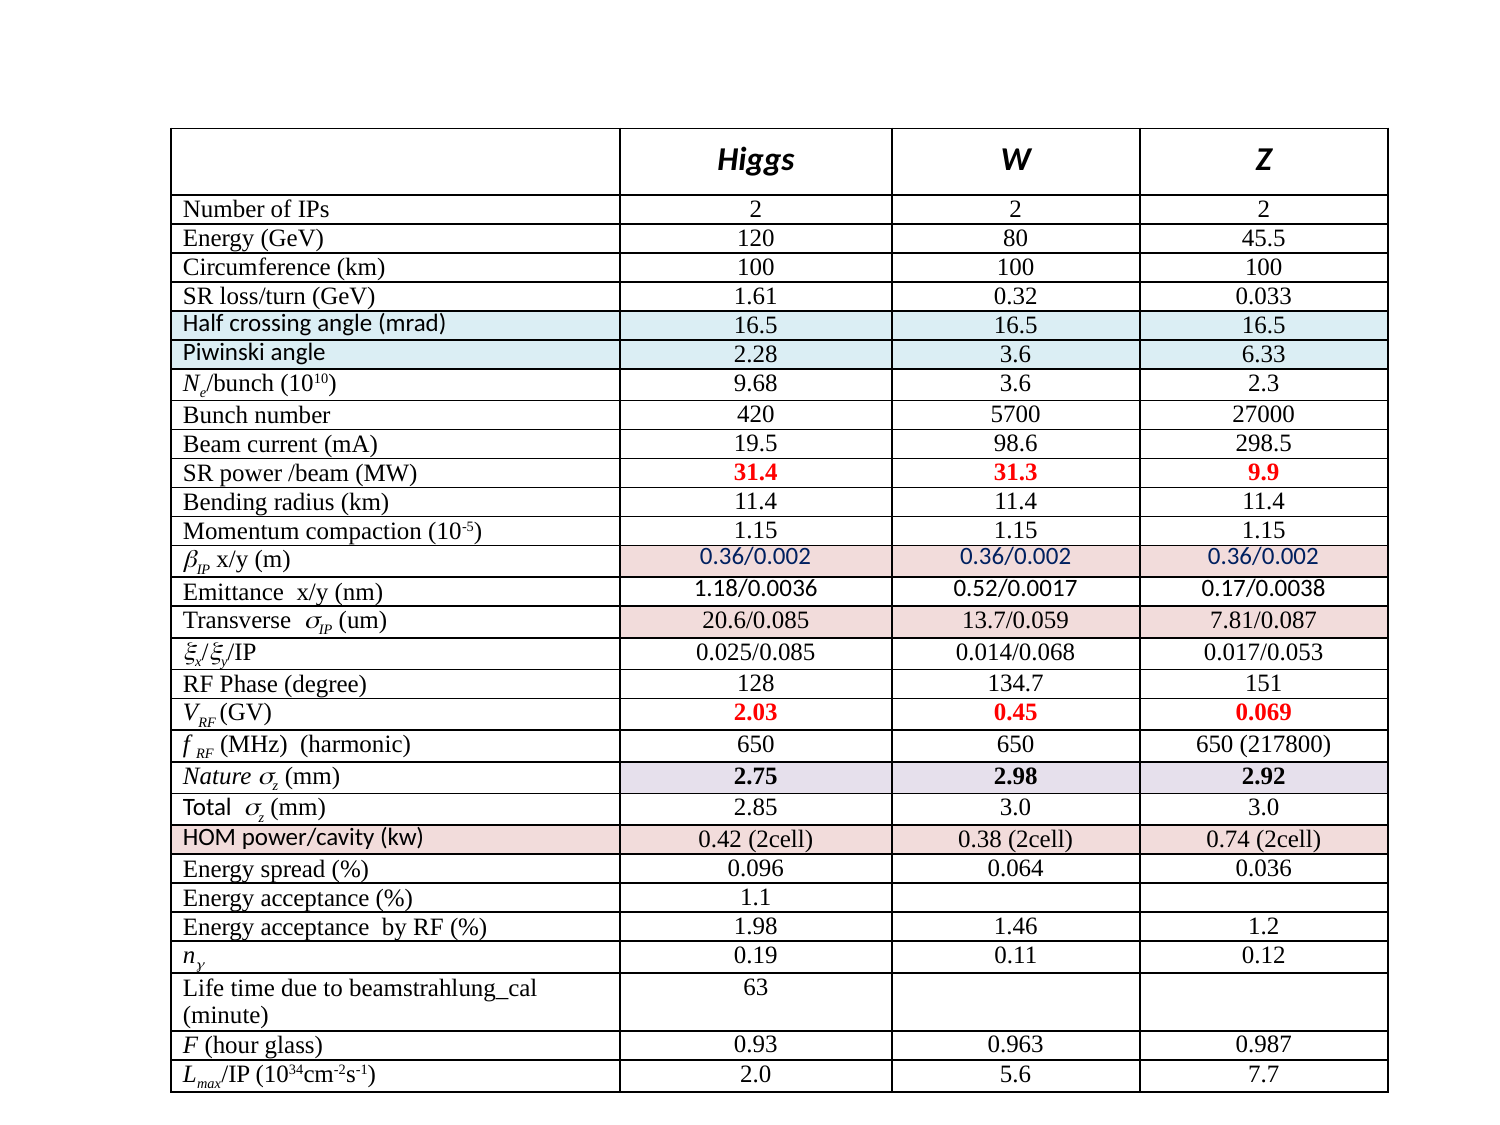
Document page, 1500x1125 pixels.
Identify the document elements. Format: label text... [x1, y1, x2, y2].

table_cell 2.3 [1141, 370, 1387, 400]
table_cell Energy acceptance (%) [172, 884, 619, 911]
table_cell Energy acceptance by RF (%) [172, 913, 619, 940]
table_cell n [172, 942, 619, 972]
table_cell 31.4 [621, 459, 891, 487]
table_cell 0.36/0.002 [893, 546, 1139, 576]
table_cell 11.4 [1141, 488, 1387, 516]
table_cell F (hour glass) [172, 1032, 619, 1059]
table_cell Half crossing angle (mrad) [172, 312, 619, 339]
table_cell 100 [1141, 254, 1387, 281]
table_cell 0.12 [1141, 942, 1387, 972]
table_cell 1.15 [621, 517, 891, 545]
table_cell Nature z (mm) [172, 763, 619, 793]
table_cell Total z (mm) [172, 794, 619, 824]
table_cell 2 [621, 196, 891, 223]
table_cell 0.11 [893, 942, 1139, 972]
table_cell 1.46 [893, 913, 1139, 940]
table_cell Bunch number [172, 401, 619, 429]
table_cell 2.28 [621, 341, 891, 368]
table_cell 16.5 [621, 312, 891, 339]
table_cell 0.963 [893, 1032, 1139, 1059]
table_cell 0.096 [621, 855, 891, 882]
table_cell 6.33 [1141, 341, 1387, 368]
table_cell 0.52/0.0017 [893, 578, 1139, 605]
table_cell 0.19 [621, 942, 891, 972]
table_header Higgs [621, 129, 891, 194]
table_cell 9.9 [1141, 459, 1387, 487]
table_cell Beam current (mA) [172, 430, 619, 458]
table_cell 120 [621, 225, 891, 252]
table_cell Energy spread (%) [172, 855, 619, 882]
table_cell 1.18/0.0036 [621, 578, 891, 605]
table_header Z [1141, 129, 1387, 194]
table_cell 0.987 [1141, 1032, 1387, 1059]
table_cell 1.61 [621, 283, 891, 310]
table_cell Momentum compaction (10-5) [172, 517, 619, 545]
table_cell 3.0 [1141, 794, 1387, 824]
table_cell Lmax/IP (1034cm-2s-1) [172, 1061, 619, 1091]
table_cell Life time due to beamstrahlung_cal (minute) [172, 974, 619, 1030]
table_cell 2.98 [893, 763, 1139, 793]
table_cell 0.74 (2cell) [1141, 826, 1387, 853]
table_cell 63 [621, 974, 891, 1030]
table_header W [893, 129, 1139, 194]
table_cell Energy (GeV) [172, 225, 619, 252]
table_cell 3.6 [893, 370, 1139, 400]
table_cell HOM power/cavity (kw) [172, 826, 619, 853]
table_cell Piwinski angle [172, 341, 619, 368]
table_cell [1141, 974, 1387, 1030]
table_cell [893, 974, 1139, 1030]
table_cell 0.064 [893, 855, 1139, 882]
table_cell 0.033 [1141, 283, 1387, 310]
table_cell 1.1 [621, 884, 891, 911]
table_cell 27000 [1141, 401, 1387, 429]
table_cell 11.4 [893, 488, 1139, 516]
table_cell Bending radius (km) [172, 488, 619, 516]
table_cell [1141, 884, 1387, 911]
table_cell 0.36/0.002 [1141, 546, 1387, 576]
table_cell 100 [893, 254, 1139, 281]
table_header [172, 129, 619, 194]
table_cell VRF (GV) [172, 699, 619, 729]
table_cell 100 [621, 254, 891, 281]
table_cell 1.15 [893, 517, 1139, 545]
table_cell Ne/bunch (1010) [172, 370, 619, 400]
table_cell 650 [893, 731, 1139, 761]
table_cell Transverse IP (um) [172, 607, 619, 637]
table_cell 2.92 [1141, 763, 1387, 793]
table_cell 0.32 [893, 283, 1139, 310]
table_cell 2.0 [621, 1061, 891, 1091]
table_cell 151 [1141, 670, 1387, 698]
table_cell 11.4 [621, 488, 891, 516]
table_cell 0.45 [893, 699, 1139, 729]
table_cell 3.0 [893, 794, 1139, 824]
table_cell 2.75 [621, 763, 891, 793]
table_cell 5700 [893, 401, 1139, 429]
table_cell SR power /beam (MW) [172, 459, 619, 487]
table_cell 7.81/0.087 [1141, 607, 1387, 637]
table_cell 9.68 [621, 370, 891, 400]
table_cell 1.2 [1141, 913, 1387, 940]
table_cell 134.7 [893, 670, 1139, 698]
table_cell 298.5 [1141, 430, 1387, 458]
table_cell 0.17/0.0038 [1141, 578, 1387, 605]
table_cell 0.017/0.053 [1141, 639, 1387, 669]
table_cell 650 (217800) [1141, 731, 1387, 761]
table_cell 16.5 [893, 312, 1139, 339]
table_cell 2.85 [621, 794, 891, 824]
table_cell 0.014/0.068 [893, 639, 1139, 669]
table_cell 98.6 [893, 430, 1139, 458]
table_cell 2.03 [621, 699, 891, 729]
table_cell 2 [1141, 196, 1387, 223]
table_cell 1.15 [1141, 517, 1387, 545]
table_cell 0.42 (2cell) [621, 826, 891, 853]
table_cell 0.025/0.085 [621, 639, 891, 669]
table_cell RF Phase (degree) [172, 670, 619, 698]
table_cell x/y/IP [172, 639, 619, 669]
table_cell 20.6/0.085 [621, 607, 891, 637]
table_cell 650 [621, 731, 891, 761]
table_cell 0.36/0.002 [621, 546, 891, 576]
table_cell [893, 884, 1139, 911]
table_cell 0.93 [621, 1032, 891, 1059]
table_cell 128 [621, 670, 891, 698]
table_cell Emittance x/y (nm) [172, 578, 619, 605]
table_cell 420 [621, 401, 891, 429]
table_cell 45.5 [1141, 225, 1387, 252]
table_cell 2 [893, 196, 1139, 223]
table_cell SR loss/turn (GeV) [172, 283, 619, 310]
table_cell 13.7/0.059 [893, 607, 1139, 637]
table_cell 80 [893, 225, 1139, 252]
table_cell 1.98 [621, 913, 891, 940]
table_cell 7.7 [1141, 1061, 1387, 1091]
table_cell 3.6 [893, 341, 1139, 368]
table_cell Circumference (km) [172, 254, 619, 281]
table_cell 0.036 [1141, 855, 1387, 882]
table_cell 0.069 [1141, 699, 1387, 729]
table_cell 31.3 [893, 459, 1139, 487]
table_cell f RF (MHz) (harmonic) [172, 731, 619, 761]
table_cell 19.5 [621, 430, 891, 458]
table_cell 16.5 [1141, 312, 1387, 339]
table_cell IP x/y (m) [172, 546, 619, 576]
table_cell 5.6 [893, 1061, 1139, 1091]
table_cell Number of IPs [172, 196, 619, 223]
table_cell 0.38 (2cell) [893, 826, 1139, 853]
